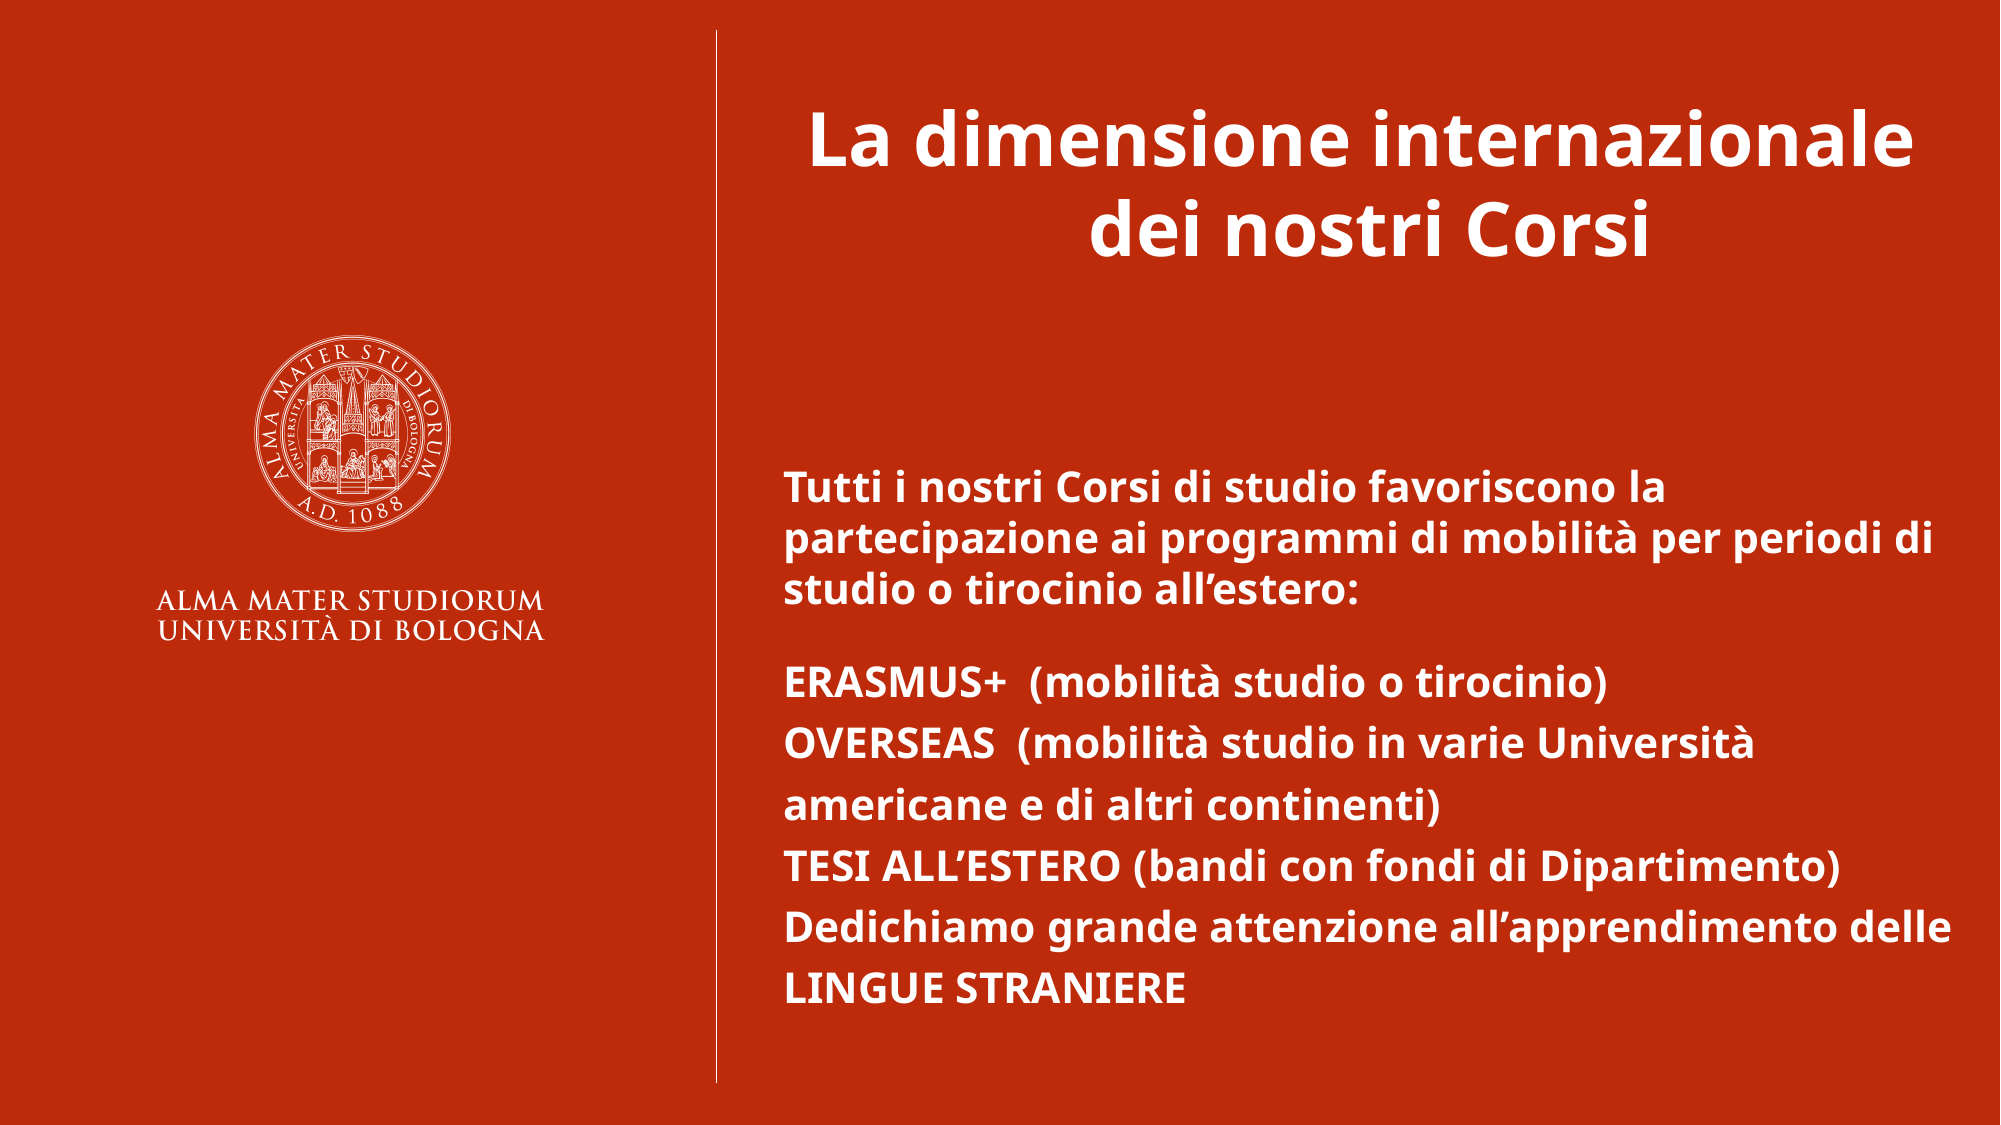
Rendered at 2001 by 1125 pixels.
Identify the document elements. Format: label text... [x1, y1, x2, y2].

list Tutti i nostri Corsi di studio favoriscono la partecipazione ai programmi di mobilità per periodi di studio o tirocinio all’estero: ERASMUS+ (mobilità studio o tirocinio) OVERSEAS (mobilità studio in varie Università americane e di altri continenti) TESI ALL’ESTERO (bandi con fondi di Dipartimento) Dedichiamo grande attenzione all’apprendimento delle LINGUE STRANIERE [775, 384, 1981, 1088]
picture [146, 278, 563, 696]
text_box La dimensione internazionale dei nostri Corsi [740, 0, 2000, 279]
